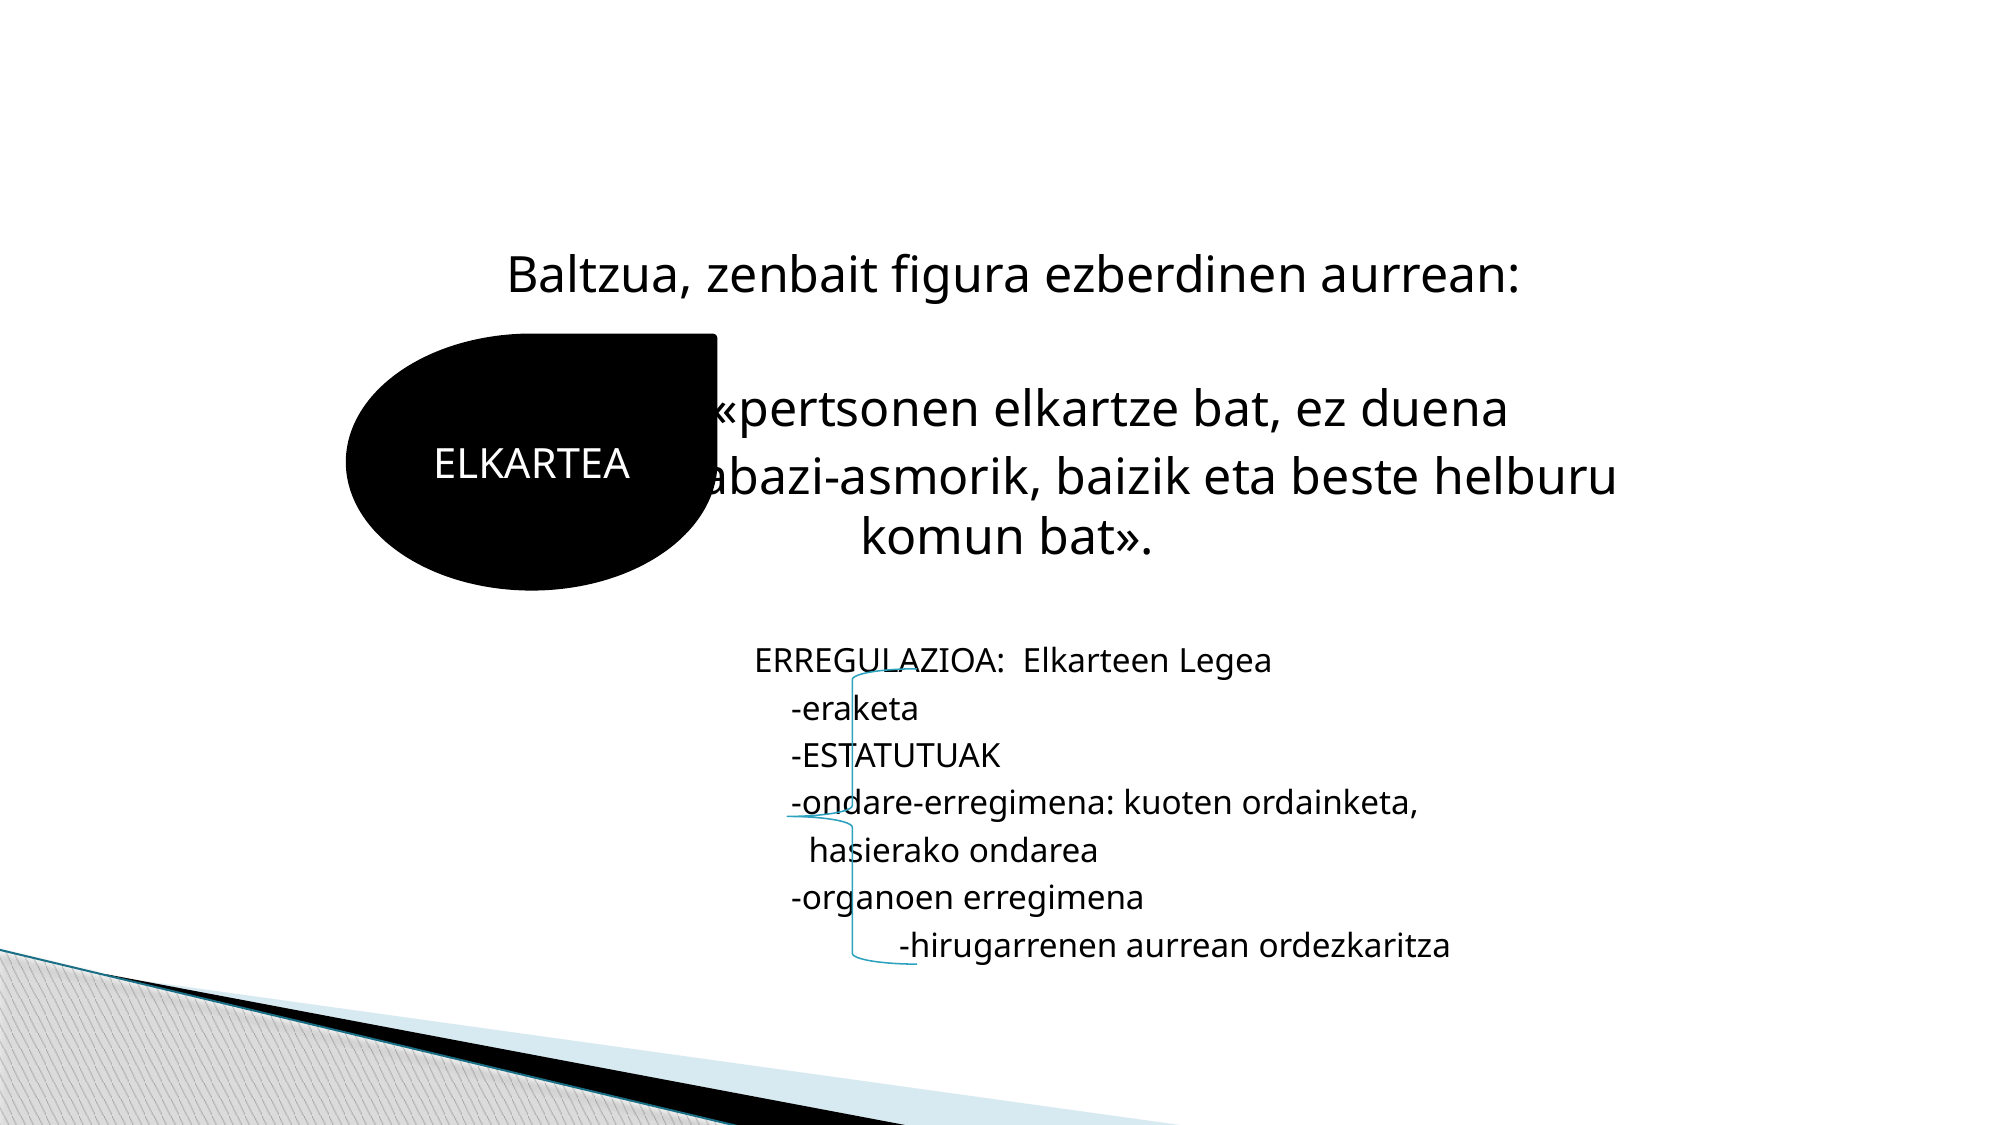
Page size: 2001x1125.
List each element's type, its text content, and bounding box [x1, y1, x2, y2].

list Baltzua, zenbait figura ezberdinen aurrean: «pertsonen elkartze bat, ez duena irabazi-asmorik, baizik eta beste helburu komun bat». ERREGULAZIOA: Elkarteen Legea -eraketa -ESTATUTUAK -ondare-erregimena: kuoten ordainketa, hasierako ondarea -organoen erregimena -hirugarrenen aurrean ordezkaritza [330, 234, 1681, 977]
text_box [786, 668, 918, 965]
text_box ELKARTEA [345, 333, 718, 591]
